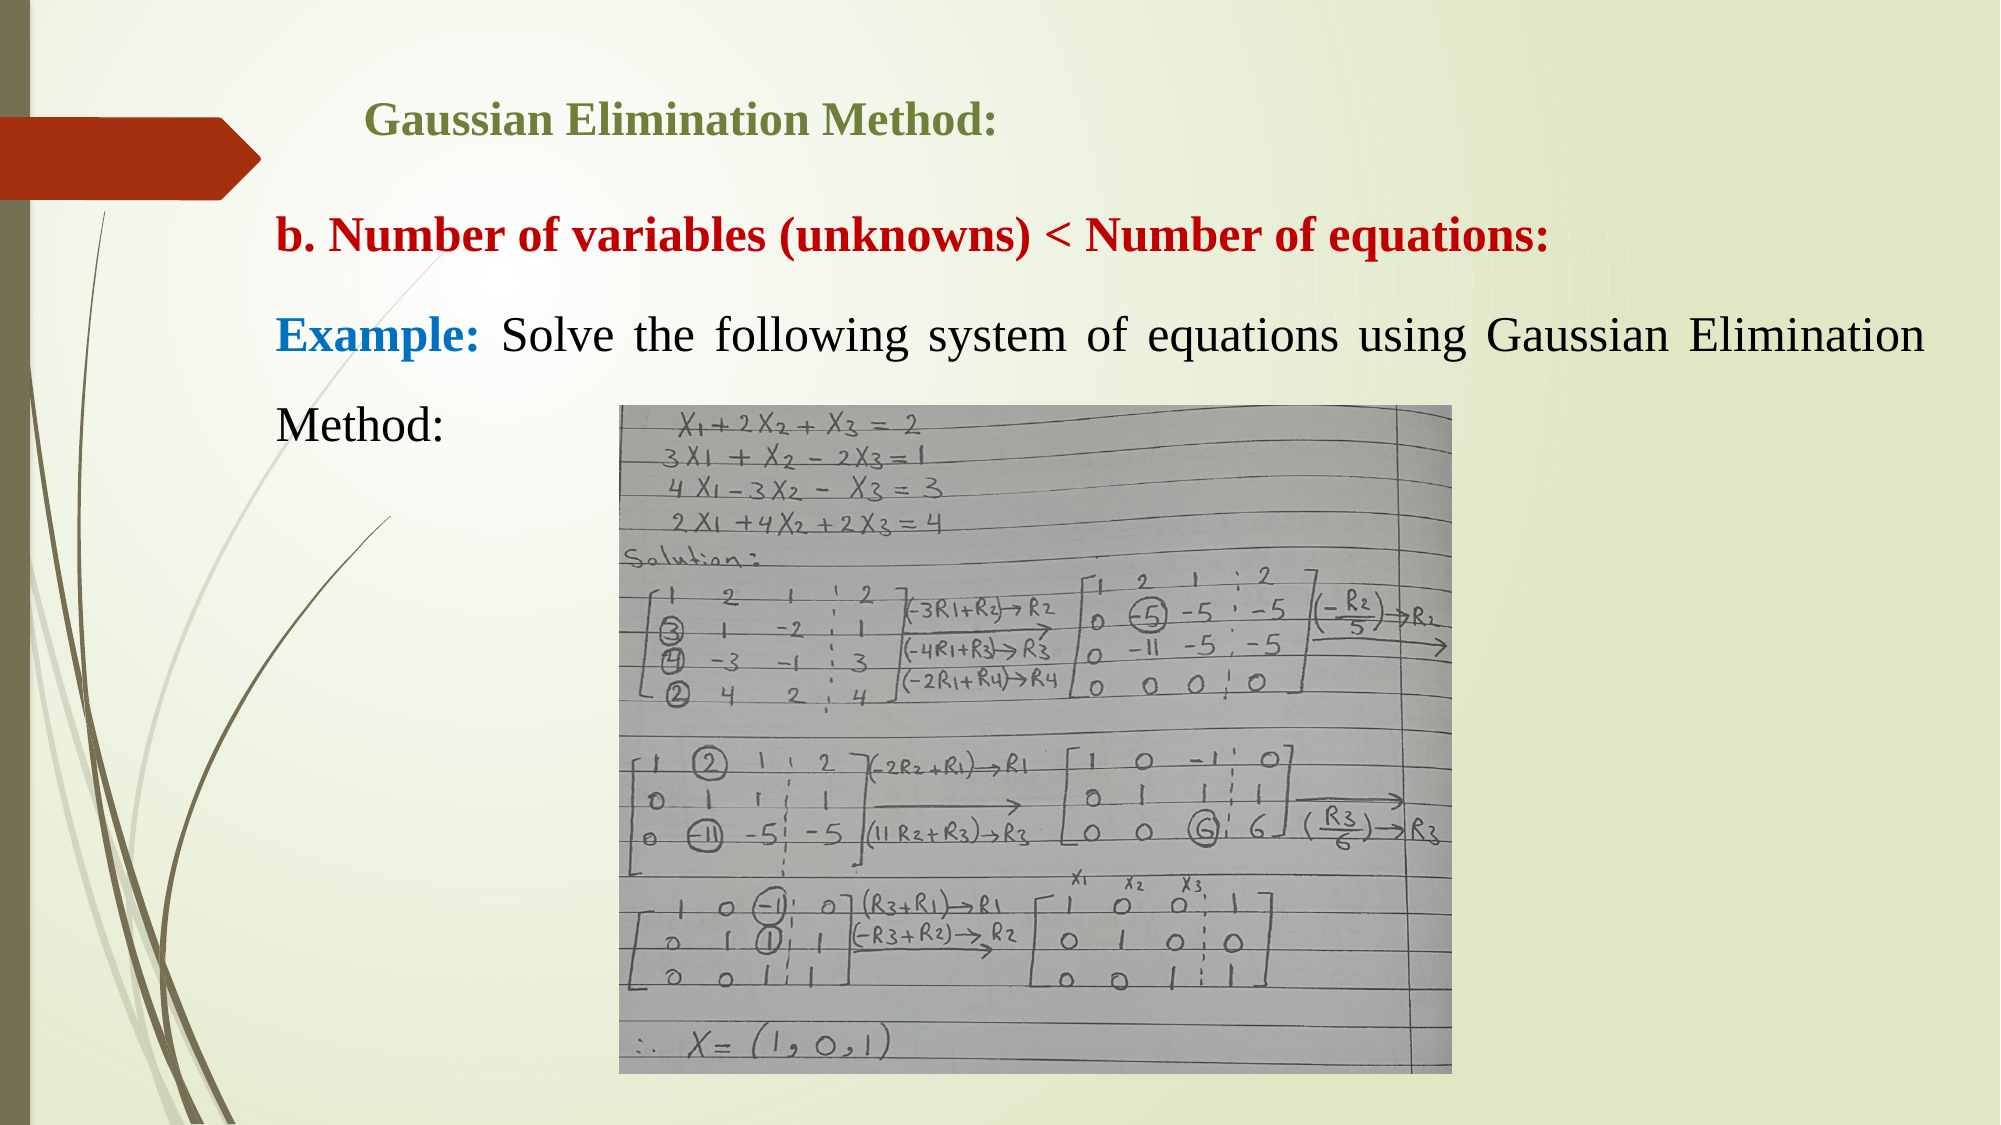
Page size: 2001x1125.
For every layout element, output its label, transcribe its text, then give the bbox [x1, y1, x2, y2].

picture [618, 405, 1453, 1075]
list Gaussian Elimination Method: b. Number of variables (unknowns) < Number of equations: Example: Solve the following system of equations using Gaussian Elimination Method: [260, 16, 1942, 1074]
